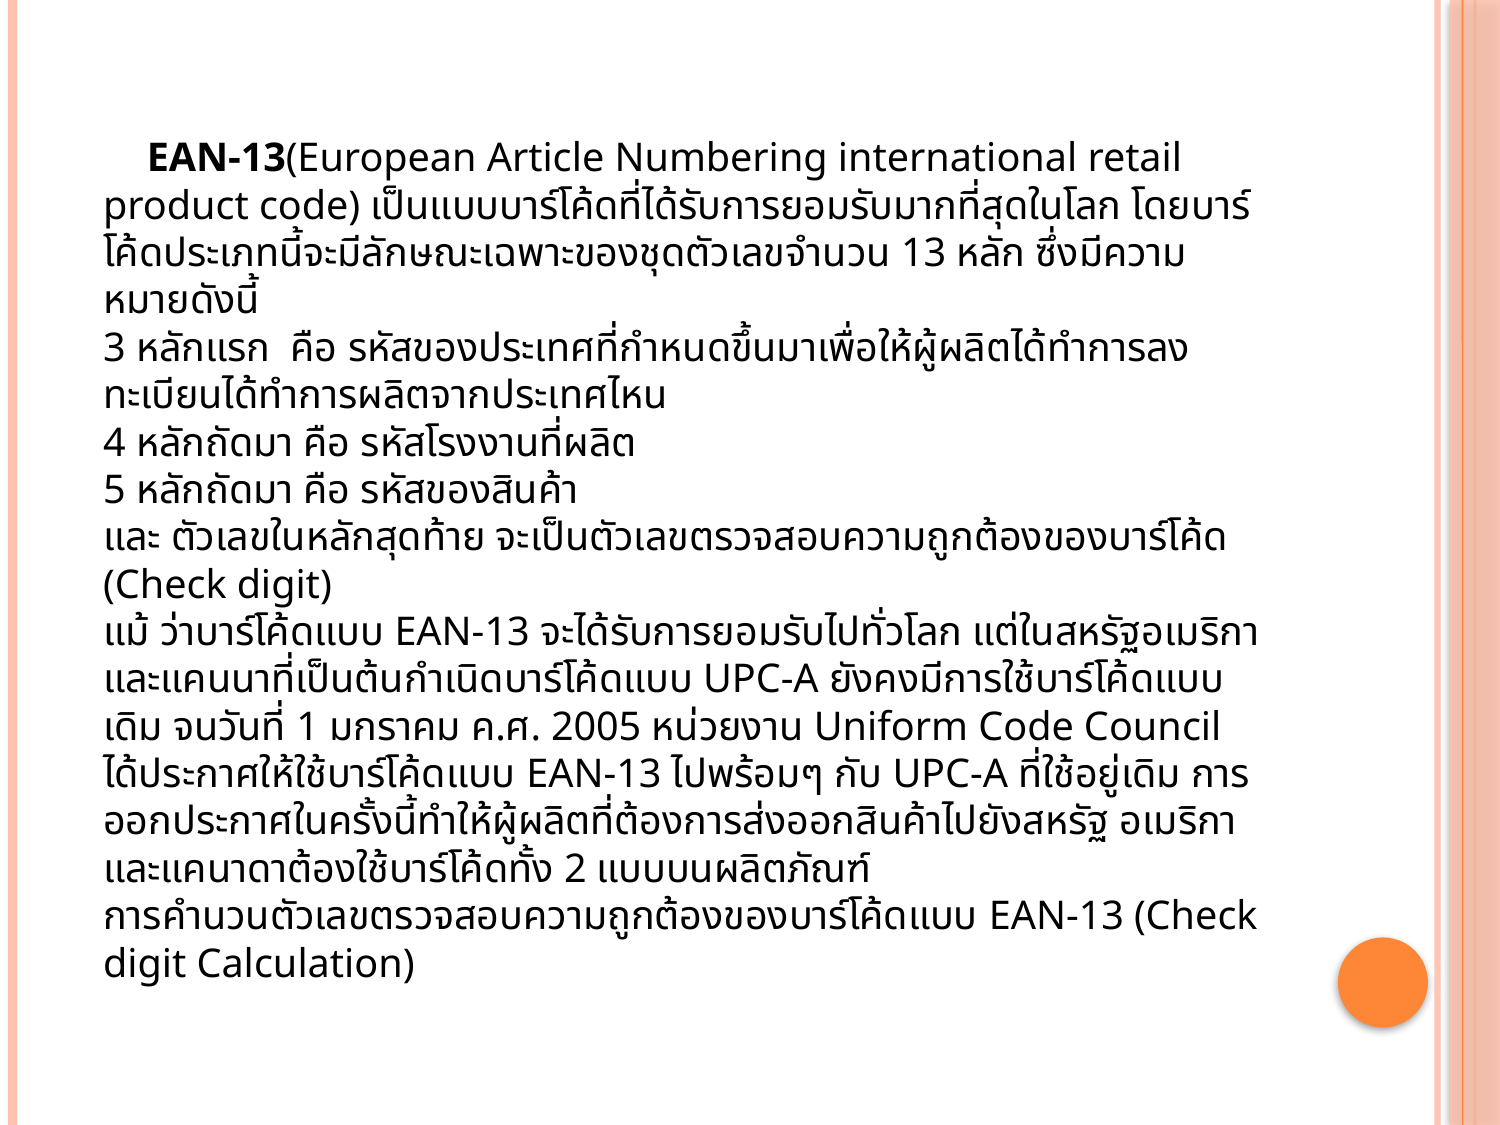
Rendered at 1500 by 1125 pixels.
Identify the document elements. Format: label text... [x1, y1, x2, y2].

list EAN-13(European Article Numbering international retail product code) เป็นแบบบาร์โค้ดที่ได้รับการยอมรับมากที่สุดในโลก โดยบาร์โค้ดประเภทนี้จะมีลักษณะเฉพาะของชุดตัวเลขจำนวน 13 หลัก ซึ่งมีความหมายดังนี้ 3 หลักแรก คือ รหัสของประเทศที่กำหนดขึ้นมาเพื่อให้ผู้ผลิตได้ทำการลงทะเบียนได้ทำการผลิตจากประเทศไหน 4 หลักถัดมา คือ รหัสโรงงานที่ผลิต 5 หลักถัดมา คือ รหัสของสินค้า และ ตัวเลขในหลักสุดท้าย จะเป็นตัวเลขตรวจสอบความถูกต้องของบาร์โค้ด (Check digit) แม้ ว่าบาร์โค้ดแบบ EAN-13 จะได้รับการยอมรับไปทั่วโลก แต่ในสหรัฐอเมริกาและแคนนาที่เป็นต้นกำเนิดบาร์โค้ดแบบ UPC-A ยังคงมีการใช้บาร์โค้ดแบบเดิม จนวันที่ 1 มกราคม ค.ศ. 2005 หน่วยงาน Uniform Code Council ได้ประกาศให้ใช้บาร์โค้ดแบบ EAN-13 ไปพร้อมๆ กับ UPC-A ที่ใช้อยู่เดิม การออกประกาศในครั้งนี้ทำให้ผู้ผลิตที่ต้องการส่งออกสินค้าไปยังสหรัฐ อเมริกาและแคนาดาต้องใช้บาร์โค้ดทั้ง 2 แบบบนผลิตภัณฑ์ การคำนวนตัวเลขตรวจสอบความถูกต้องของบาร์โค้ดแบบ EAN-13 (Check digit Calculation) [50, 125, 1275, 1013]
